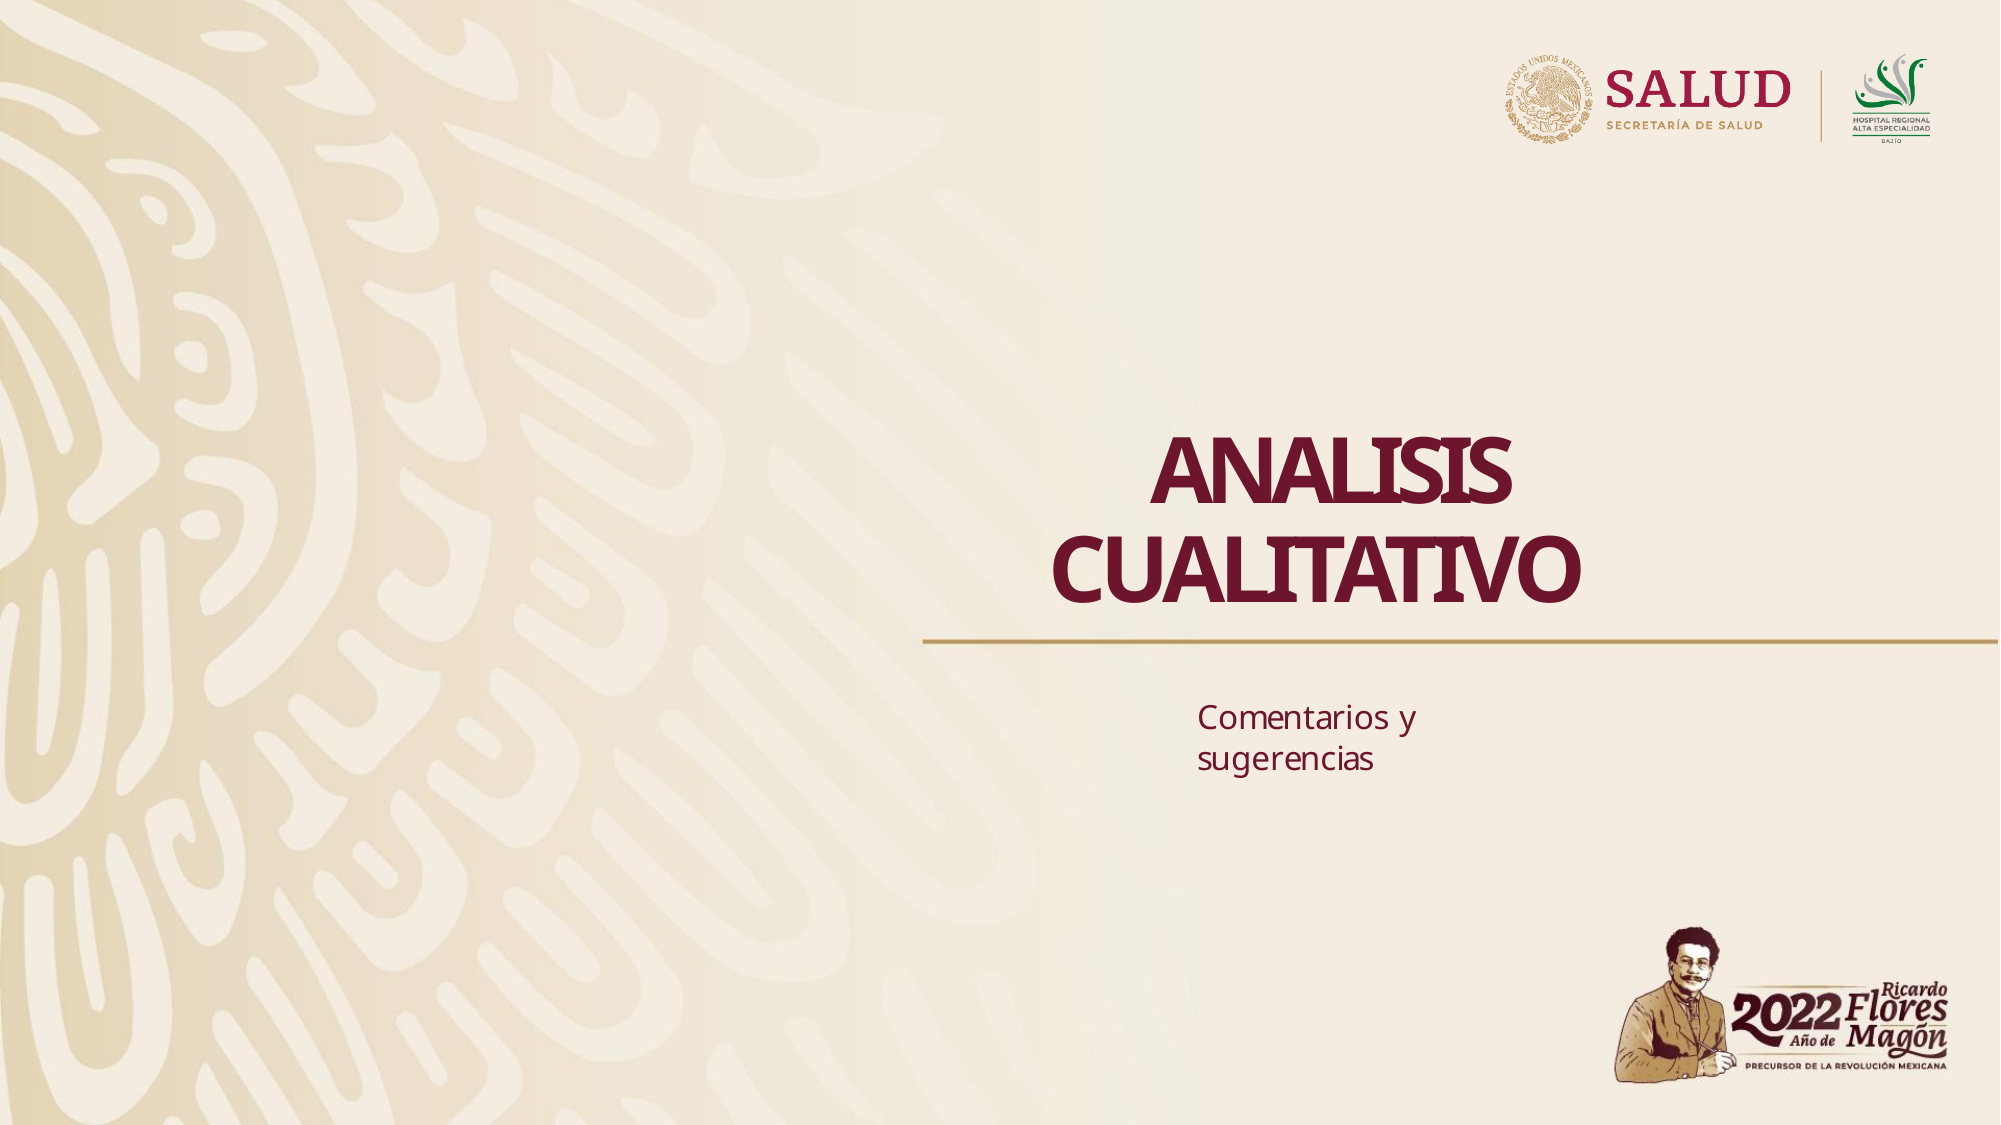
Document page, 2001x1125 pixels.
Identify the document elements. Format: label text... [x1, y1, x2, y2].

picture [0, 0, 2000, 1125]
text_box Comentarios y sugerencias [1194, 694, 1548, 777]
text_box ANALISIS CUALITATIVO [1046, 408, 1696, 622]
